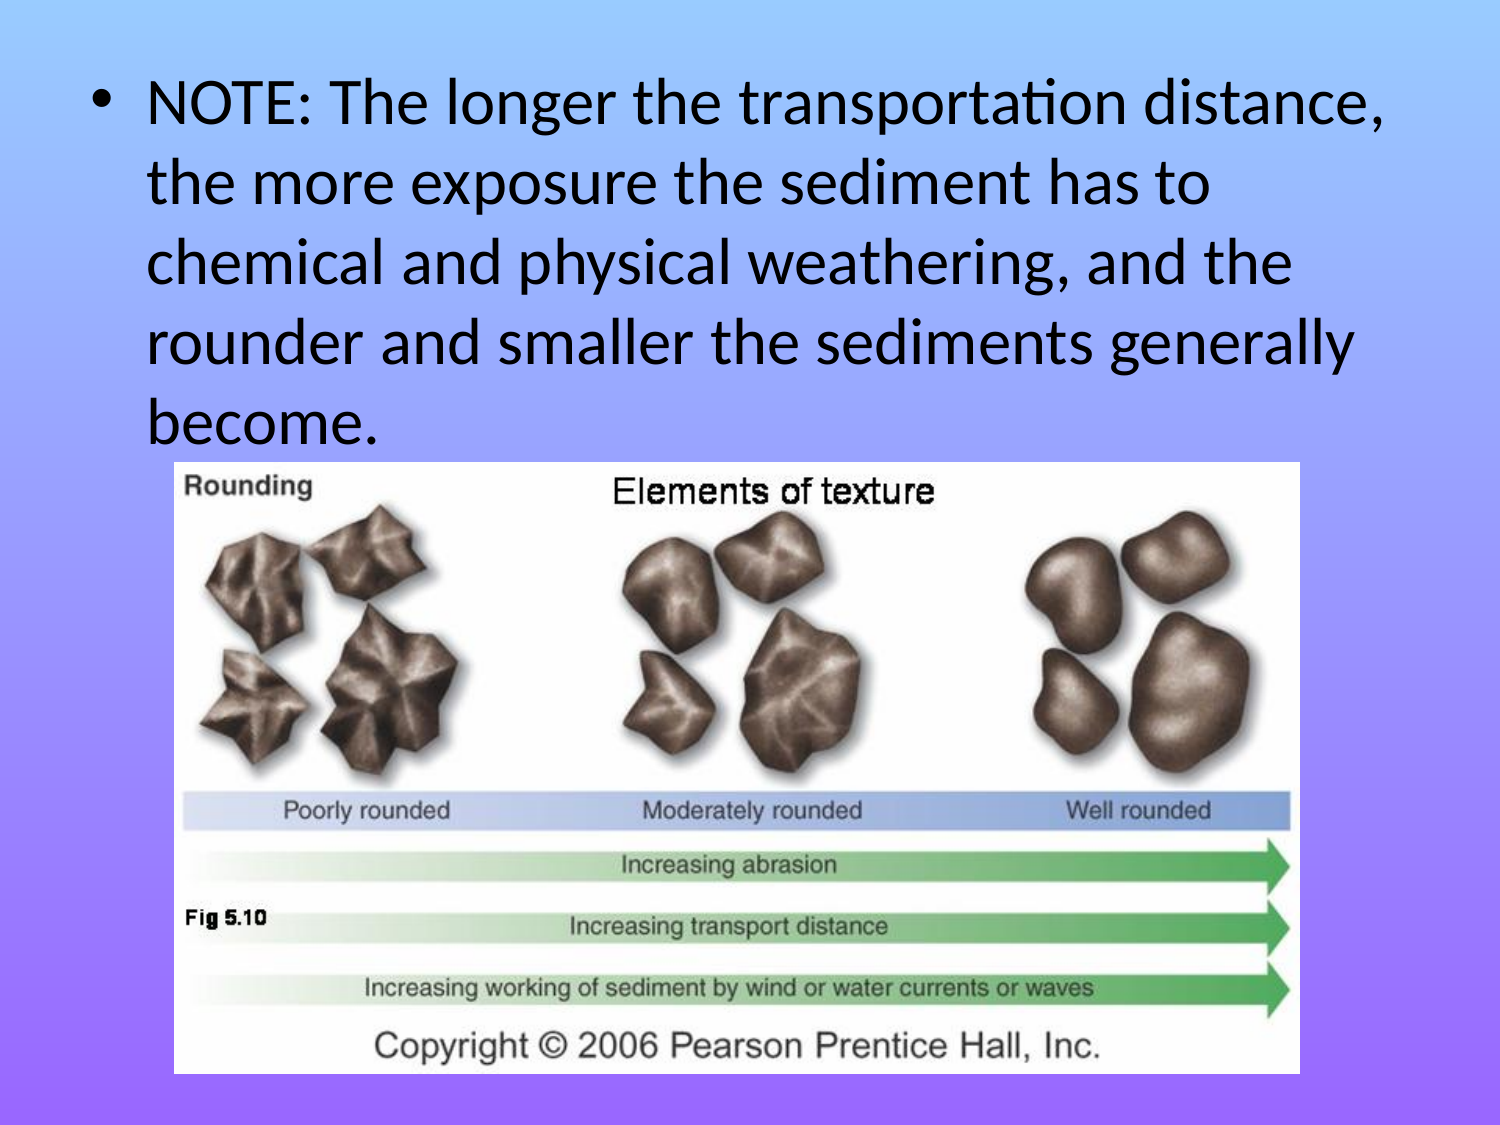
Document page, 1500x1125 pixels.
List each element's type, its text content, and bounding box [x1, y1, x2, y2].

picture [174, 462, 1301, 1074]
list NOTE: The longer the transportation distance, the more exposure the sediment has to chemical and physical weathering, and the rounder and smaller the sediments generally become. [75, 50, 1425, 1005]
